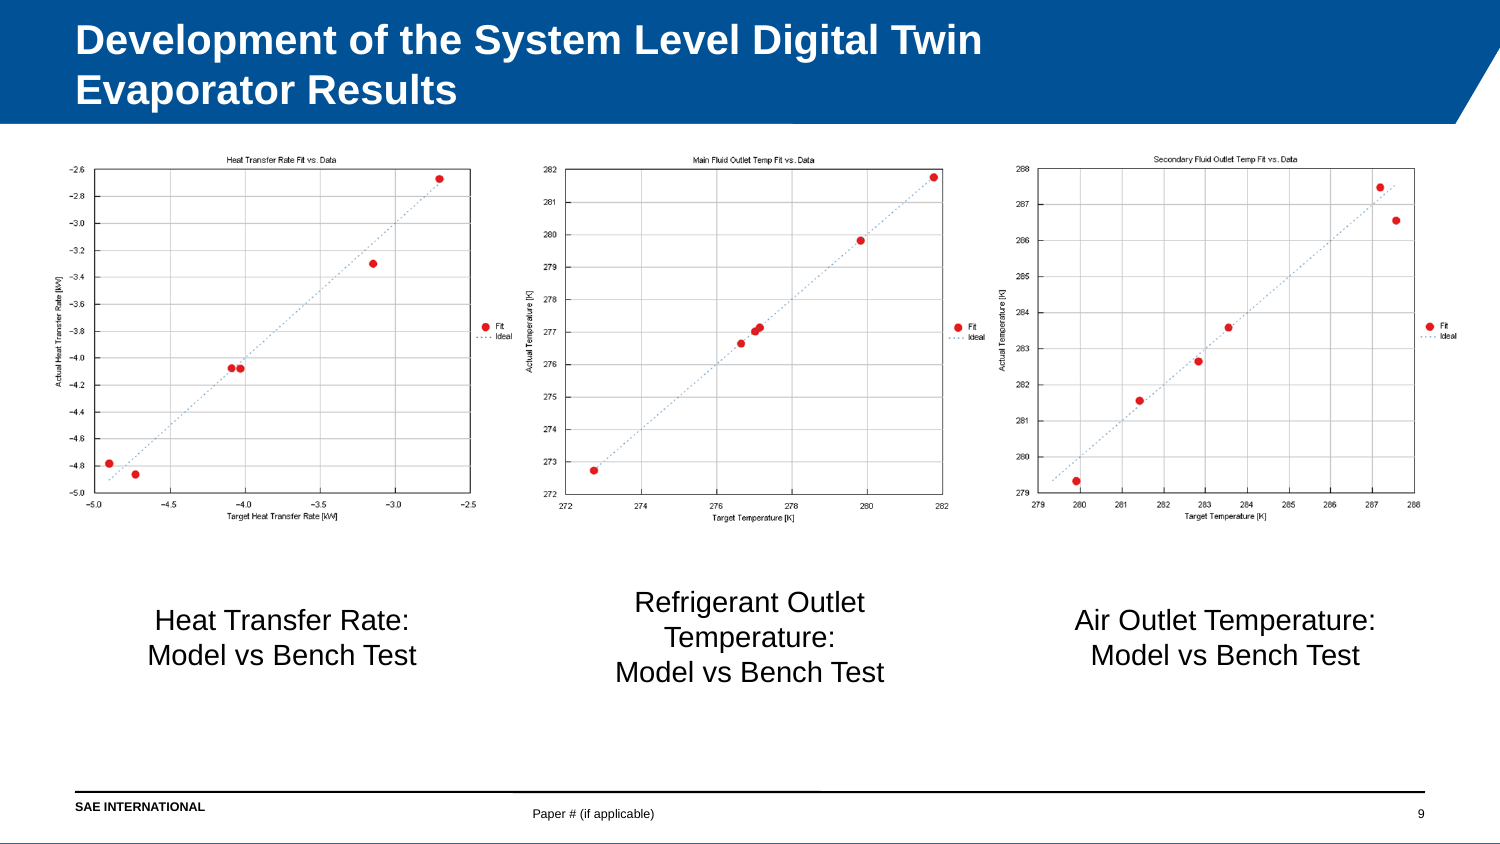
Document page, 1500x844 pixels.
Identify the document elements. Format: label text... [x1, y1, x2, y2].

slide_number 9 [1074, 799, 1425, 821]
picture [993, 153, 1458, 525]
text_box Refrigerant Outlet Temperature: Model vs Bench Test [600, 575, 900, 696]
picture [522, 153, 987, 525]
footer Paper # (if applicable) [532, 799, 1008, 821]
text_box Air Outlet Temperature: Model vs Bench Test [1059, 593, 1392, 679]
picture [49, 153, 516, 525]
text_box Heat Transfer Rate: Model vs Bench Test [132, 593, 433, 679]
title Development of the System Level Digital Twin Evaporator Results [75, 12, 1425, 95]
